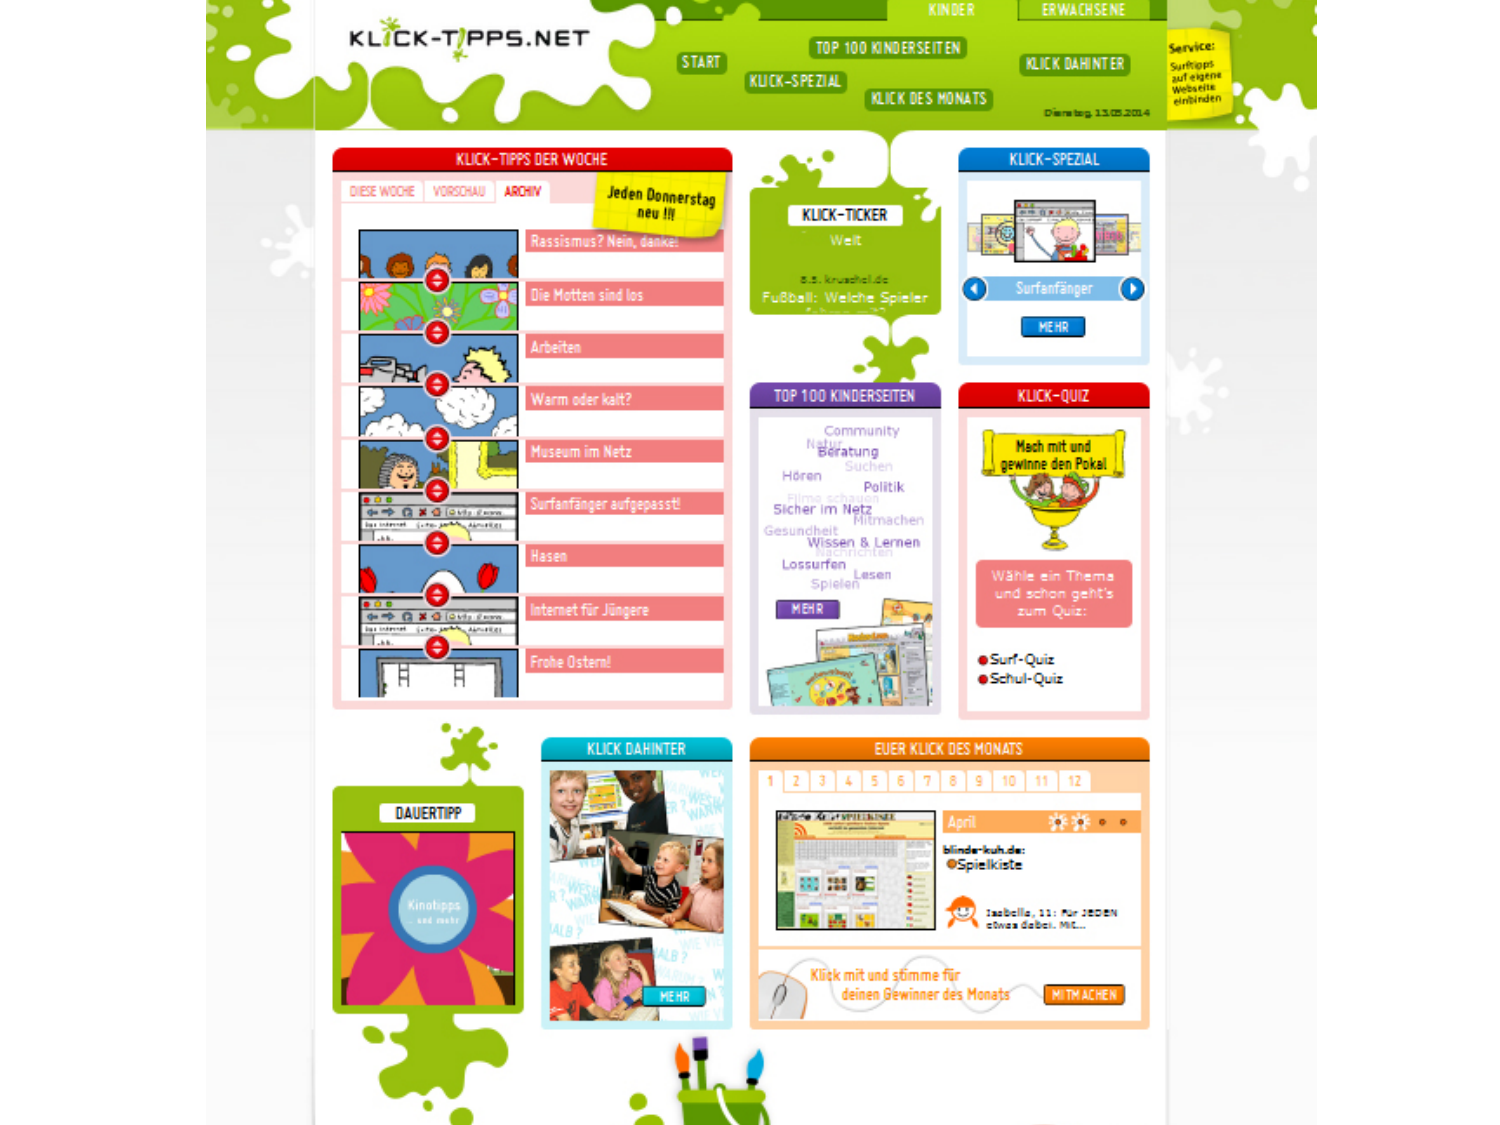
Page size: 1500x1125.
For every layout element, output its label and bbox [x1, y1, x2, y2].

picture [206, 0, 1318, 1125]
